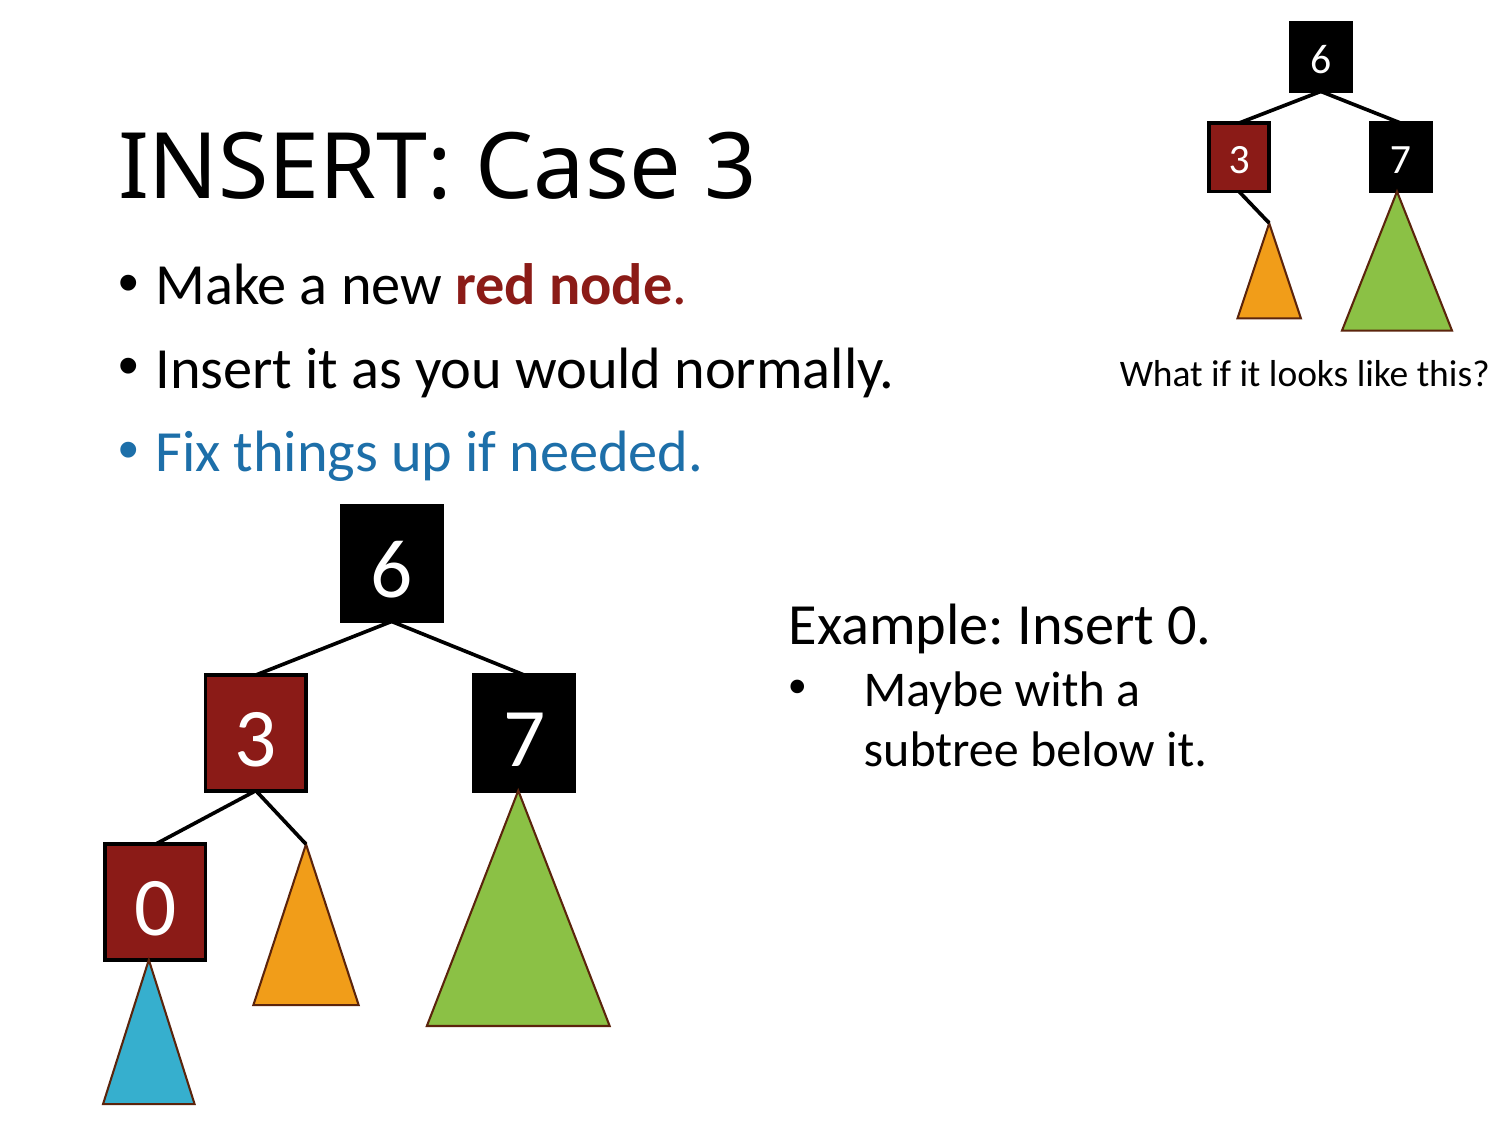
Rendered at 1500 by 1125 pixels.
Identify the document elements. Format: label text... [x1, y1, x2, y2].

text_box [1208, 22, 1453, 331]
text_box Example: Insert 0. Maybe with a subtree below it. [773, 578, 1321, 784]
text_box 6 [340, 505, 443, 621]
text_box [155, 790, 255, 845]
text_box What if it looks like this? [1104, 341, 1500, 402]
text_box [425, 787, 612, 1028]
list Make a new red node. Insert it as you would normally. Fix things up if needed. [103, 278, 1397, 506]
text_box 3 [205, 674, 307, 792]
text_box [255, 621, 391, 676]
text_box [251, 844, 361, 1007]
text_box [391, 621, 525, 676]
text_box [255, 790, 306, 845]
text_box 7 [473, 674, 575, 792]
text_box 0 [104, 843, 207, 961]
text_box [101, 956, 196, 1106]
title INSERT: Case 3 [103, 59, 1208, 278]
